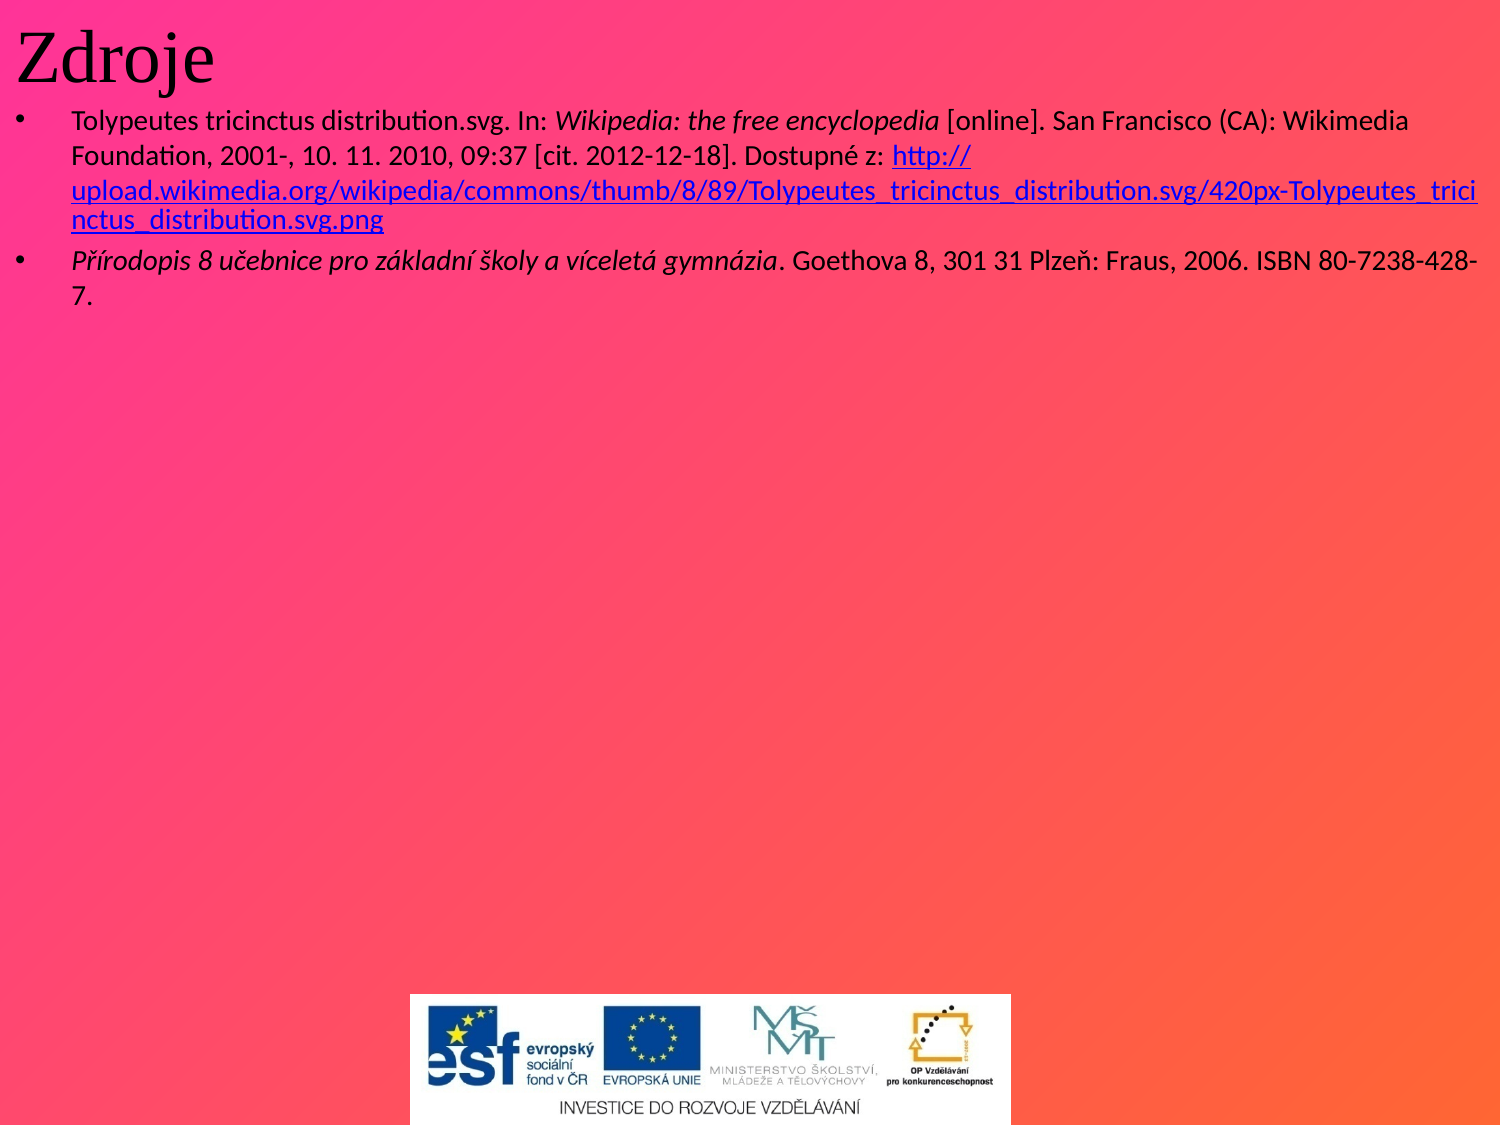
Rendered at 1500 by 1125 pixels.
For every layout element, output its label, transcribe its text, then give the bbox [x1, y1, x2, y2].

picture [409, 993, 1011, 1125]
title Zdroje [0, 0, 1350, 93]
list Tolypeutes tricinctus distribution.svg. In: Wikipedia: the free encyclopedia [online]. San Francisco (CA): Wikimedia Foundation, 2001-, 10. 11. 2010, 09:37 [cit. 2012-12-18]. Dostupné z: http://upload.wikimedia.org/wikipedia/commons/thumb/8/89/Tolypeutes_tricinctus_distribution.svg/420px-Tolypeutes_tricinctus_distribution.svg.png Přírodopis 8 učebnice pro základní školy a víceletá gymnázia. Goethova 8, 301 31 Plzeň: Fraus, 2006. ISBN 80-7238-428-7. [0, 93, 1500, 1125]
